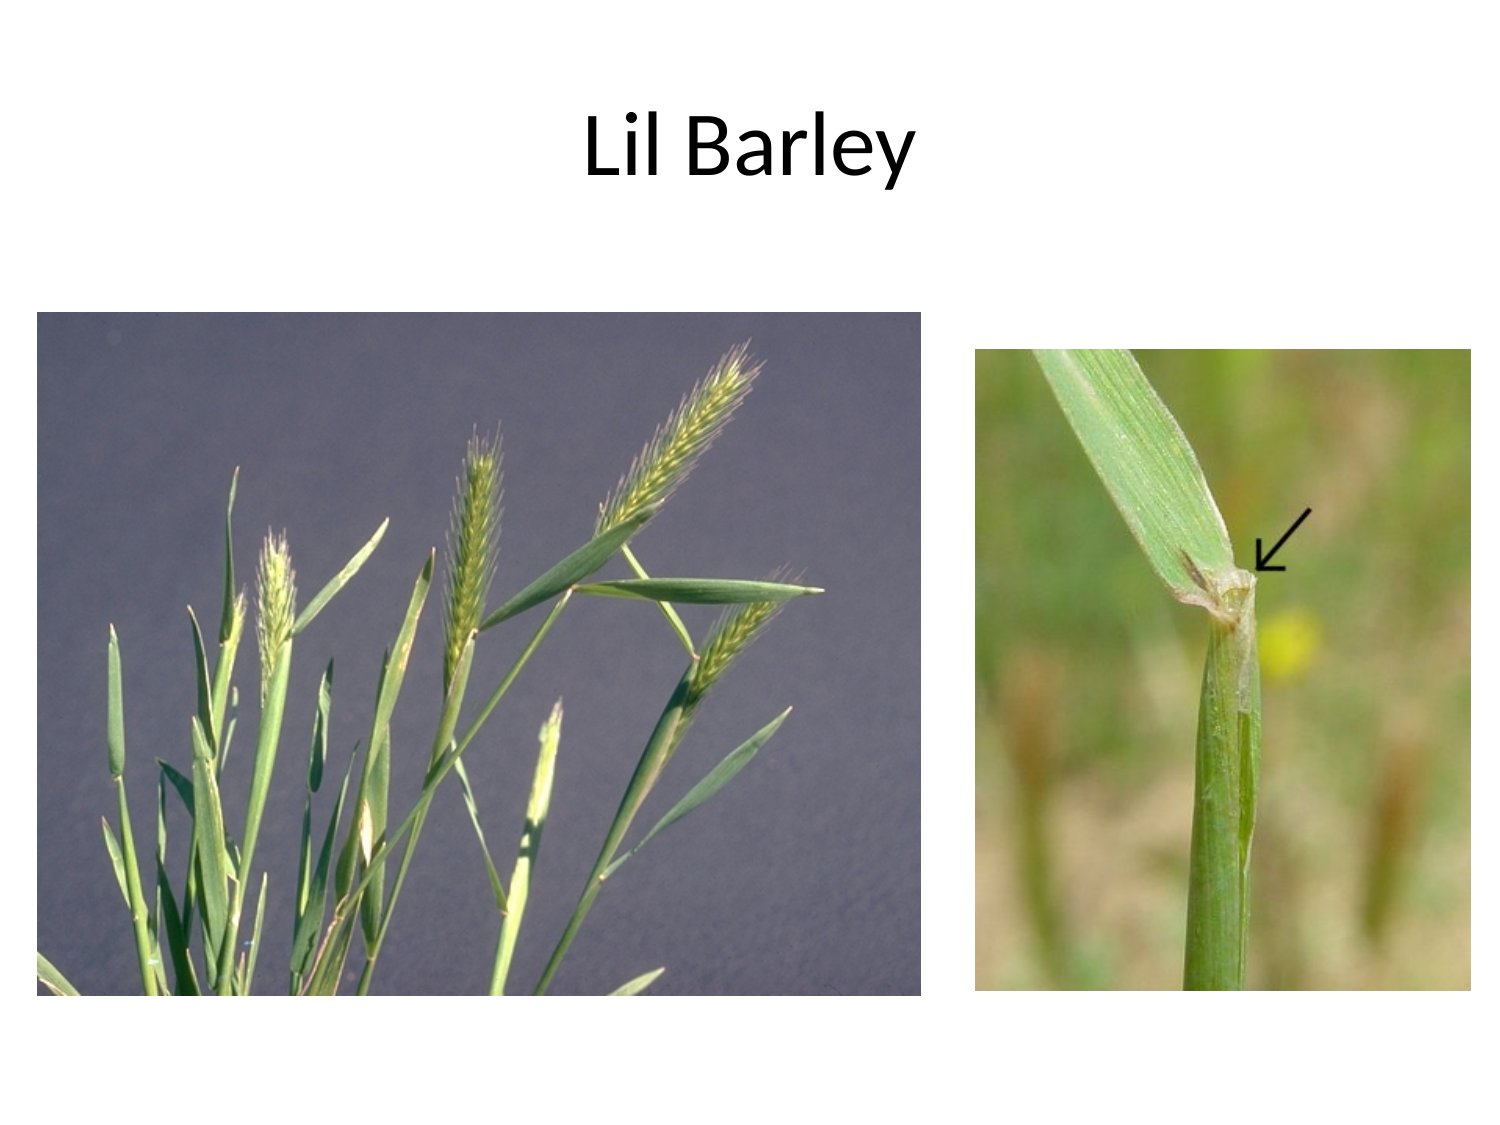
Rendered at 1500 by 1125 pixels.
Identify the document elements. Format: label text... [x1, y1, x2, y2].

picture [37, 312, 921, 996]
title Lil Barley [75, 45, 1425, 233]
picture [974, 349, 1471, 991]
